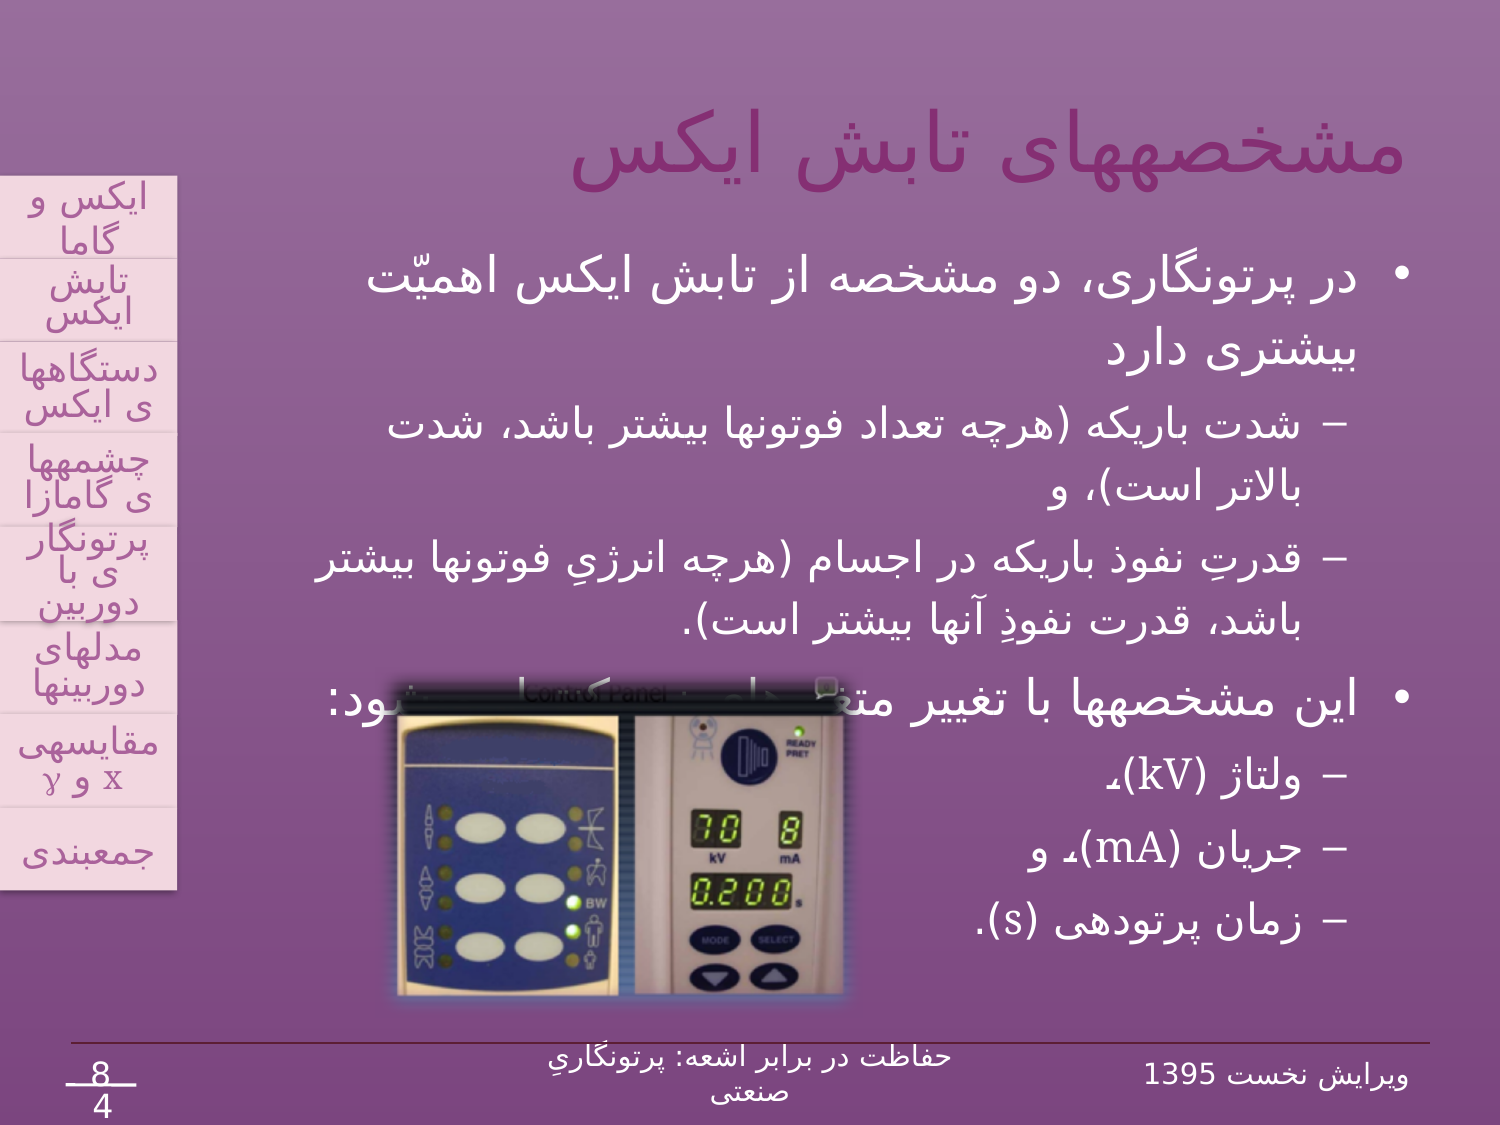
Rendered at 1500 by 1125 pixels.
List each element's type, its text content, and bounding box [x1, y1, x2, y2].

slide_number 8 [75, 1051, 425, 1103]
list در پرتونگاری، دو مشخصه از تابش ایکس اهمیّت بیشتری دارد شدت باریکه (هرچه تعداد فوتون‏ها بیش‏تر باشد، شدت بالاتر است)، و قدرتِ نفوذ باریکه در اجسام (هرچه انرژیِ فوتون‏ها بیش‏تر باشد، قدرت نفوذِ آن‏ها بیش‏تر است). این مشخصه‏ها با تغییر متغیرهای زیر کنترل می‏شود: ولتاژ (kV)، جریان (mA)، و زمان پرتودهی (s). [281, 233, 1424, 961]
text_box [0, 175, 178, 891]
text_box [65, 1077, 137, 1125]
picture [374, 667, 865, 1019]
footer حفاظت در برابر اشعه: پرتونگاریِ صنعتی [512, 1051, 988, 1103]
title مشخصه‏های تابش ایکس [75, 45, 1425, 233]
slide_number ویرایش نخست 1395 [1074, 1051, 1425, 1103]
